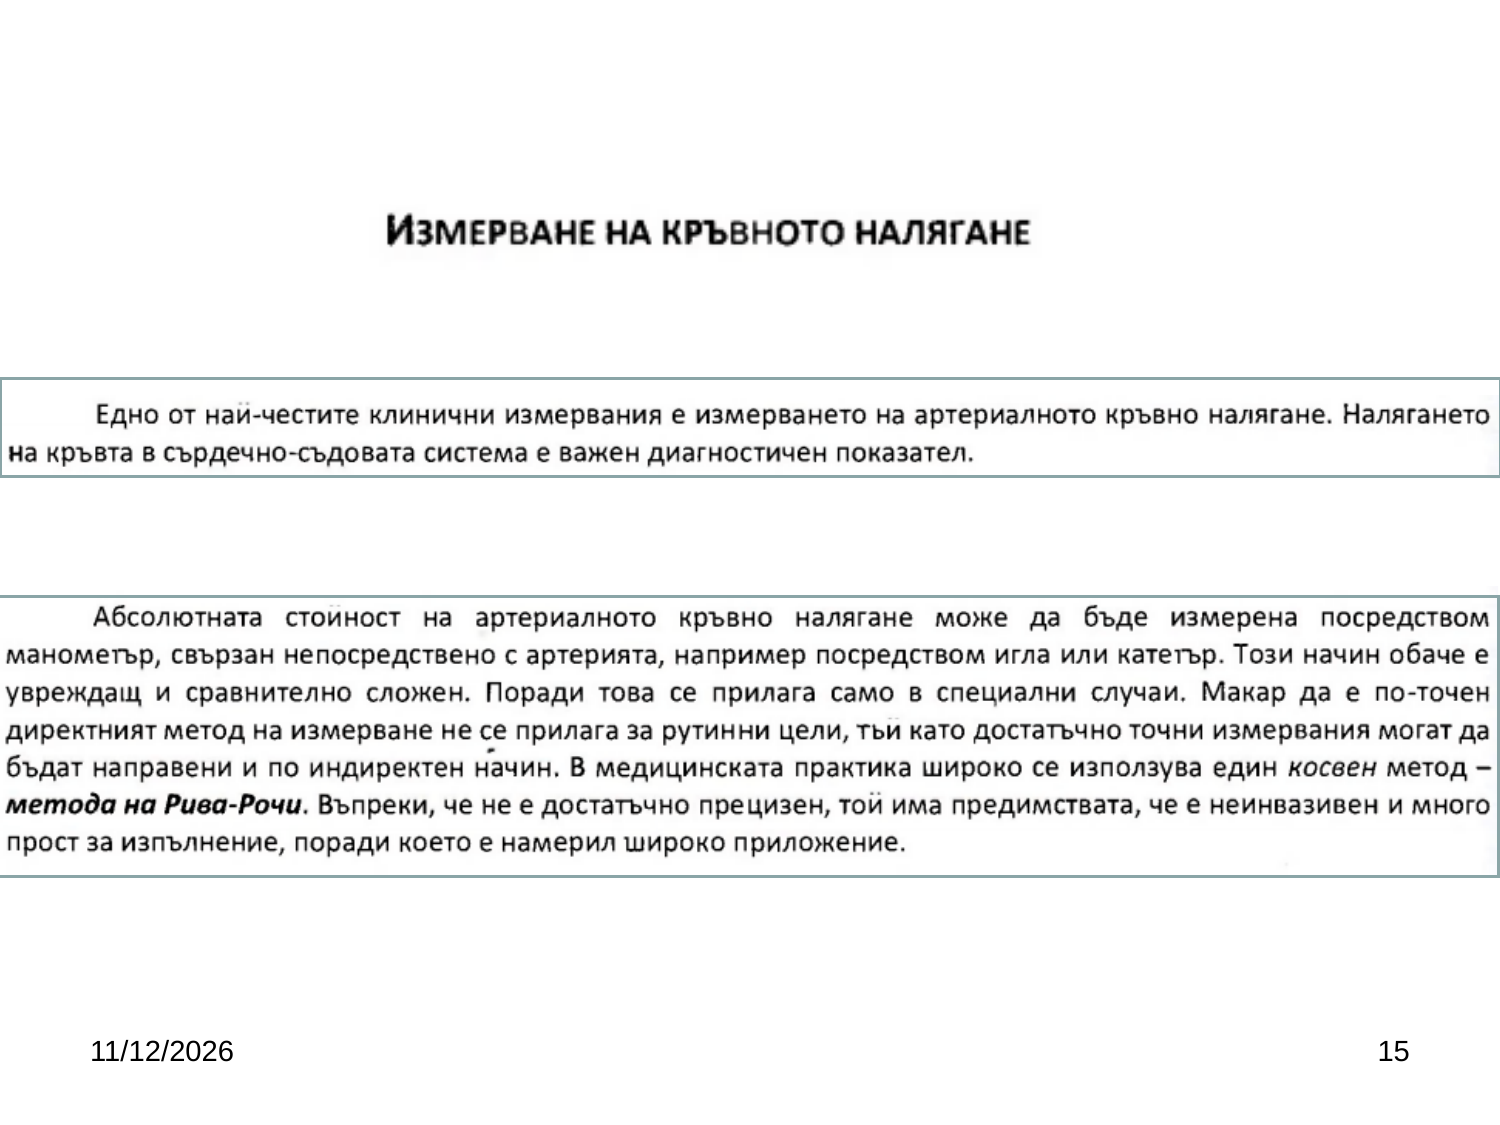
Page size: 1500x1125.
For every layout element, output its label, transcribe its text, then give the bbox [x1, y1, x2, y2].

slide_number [75, 1024, 425, 1103]
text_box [0, 378, 1500, 479]
picture [236, 204, 1116, 270]
slide_number 15 [1074, 1024, 1425, 1103]
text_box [0, 586, 1499, 877]
